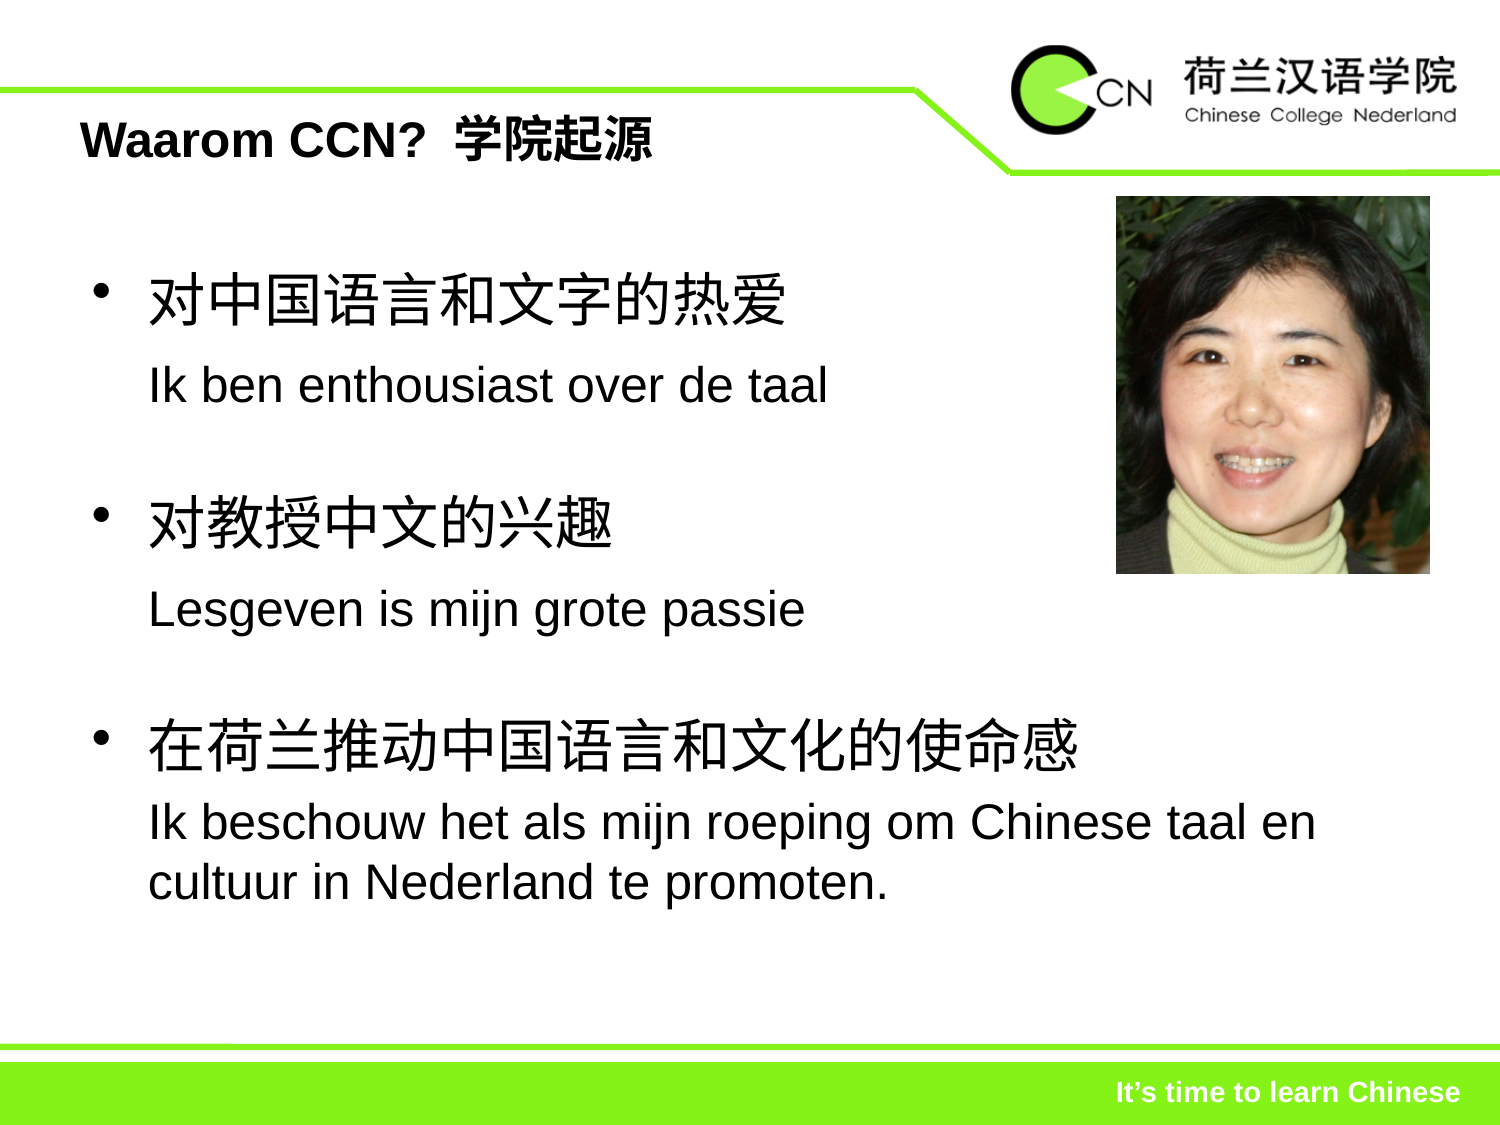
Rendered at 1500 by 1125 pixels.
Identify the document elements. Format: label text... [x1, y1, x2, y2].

picture [1115, 196, 1430, 575]
footer It’s time to learn Chinese [974, 1065, 1477, 1125]
picture [998, 31, 1471, 149]
title Waarom CCN? 学院起源 [64, 101, 880, 173]
list 对中国语言和文字的热爱 Ik ben enthousiast over de taal 对教授中文的兴趣 Lesgeven is mijn grote passie 在荷兰推动中国语言和文化的使命感 Ik beschouw het als mijn roeping om Chinese taal en cultuur in Nederland te promoten. [76, 255, 1425, 1005]
